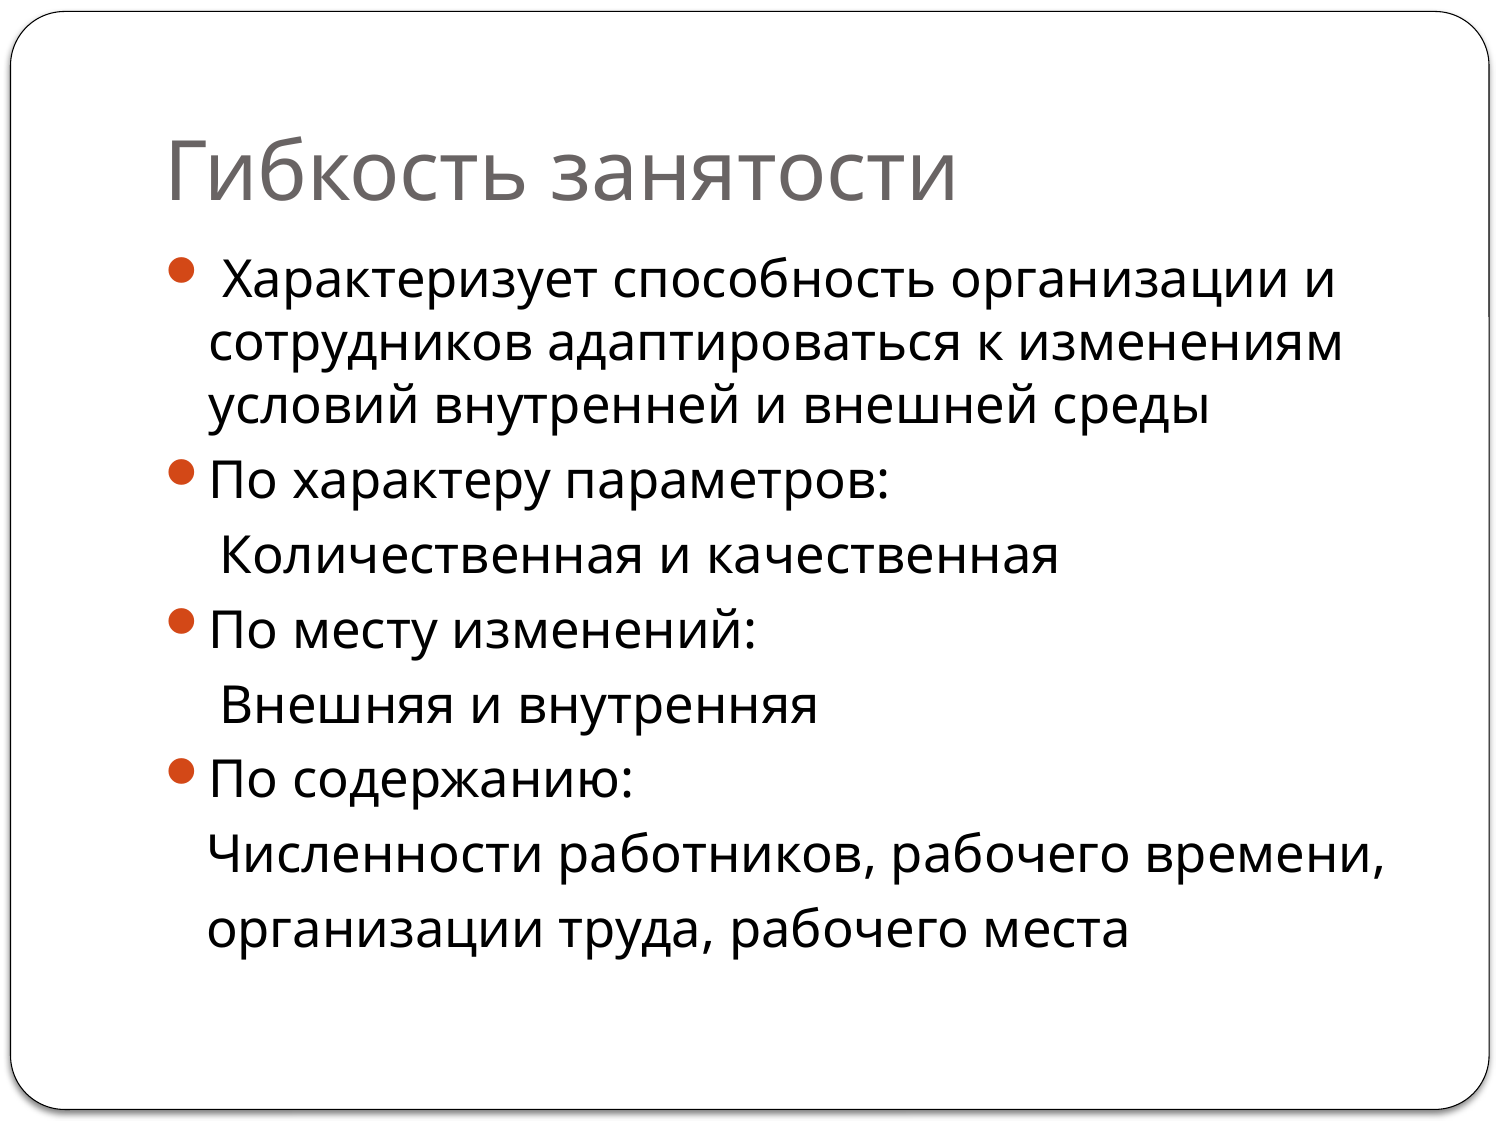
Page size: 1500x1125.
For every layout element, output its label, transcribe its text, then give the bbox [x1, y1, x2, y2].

title Гибкость занятости [150, 45, 1425, 233]
list Характеризует способность организации и сотрудников адаптироваться к изменениям условий внутренней и внешней среды По характеру параметров: Количественная и качественная По месту изменений: Внешняя и внутренняя По содержанию: Численности работников, рабочего времени, организации труда, рабочего места [150, 237, 1425, 988]
